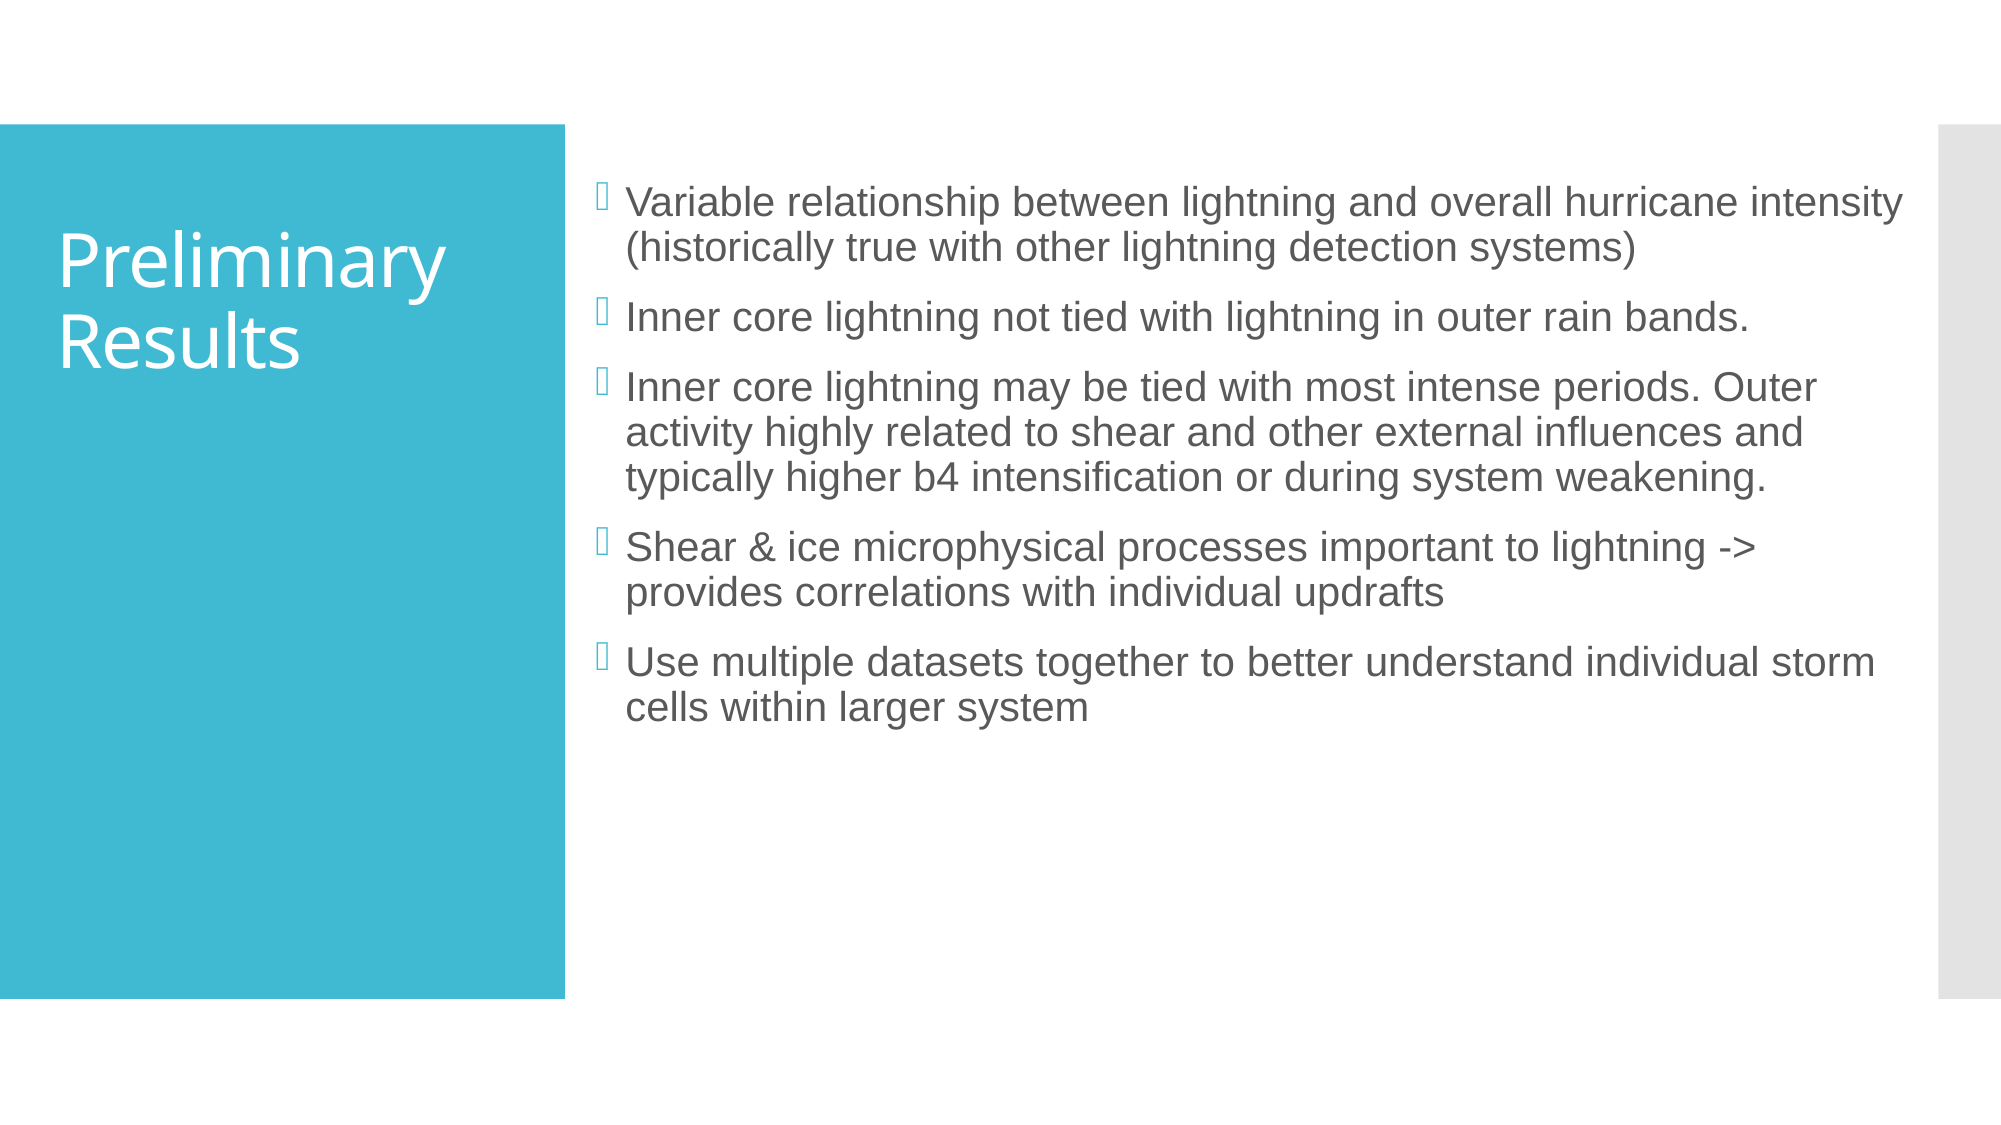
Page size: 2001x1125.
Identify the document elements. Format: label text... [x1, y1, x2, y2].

title Preliminary Results [41, 184, 525, 423]
list Variable relationship between lightning and overall hurricane intensity (historically true with other lightning detection systems) Inner core lightning not tied with lightning in outer rain bands. Inner core lightning may be tied with most intense periods. Outer activity highly related to shear and other external influences and typically higher b4 intensification or during system weakening. Shear & ice microphysical processes important to lightning -> provides correlations with individual updrafts Use multiple datasets together to better understand individual storm cells within larger system [580, 129, 1941, 852]
